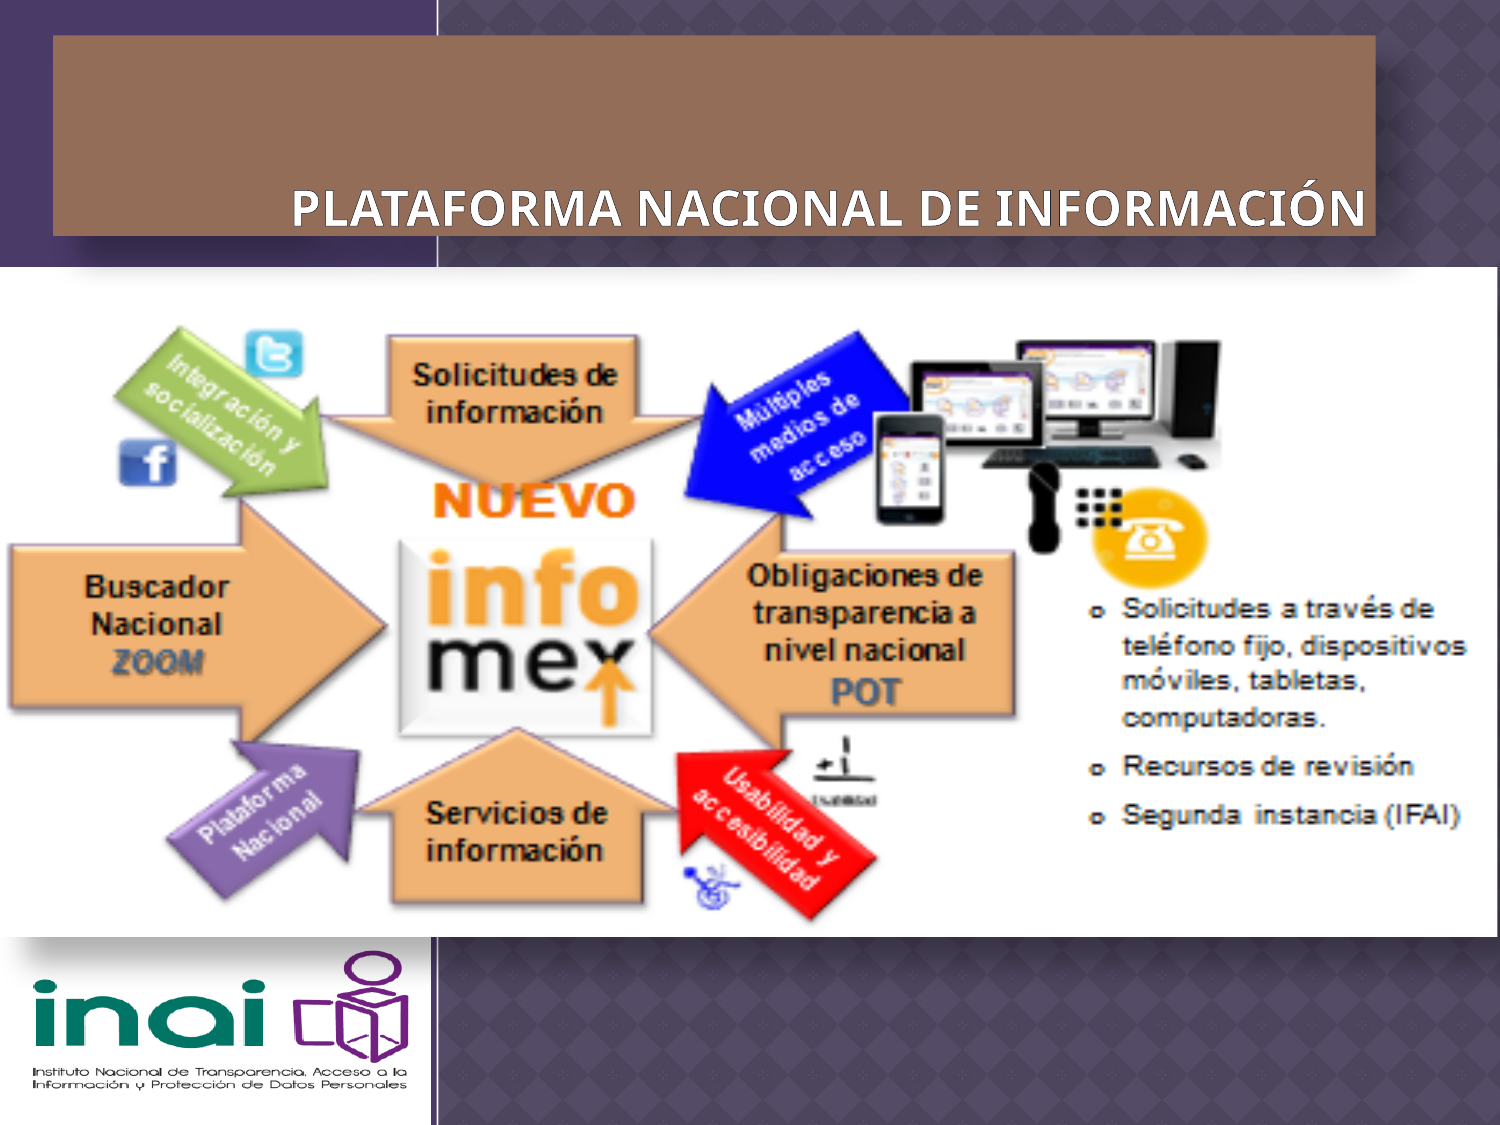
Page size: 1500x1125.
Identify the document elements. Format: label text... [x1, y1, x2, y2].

picture [0, 266, 1498, 1125]
title PLATAFORMA NACIONAL DE INFORMACIÓN [52, 34, 1376, 237]
